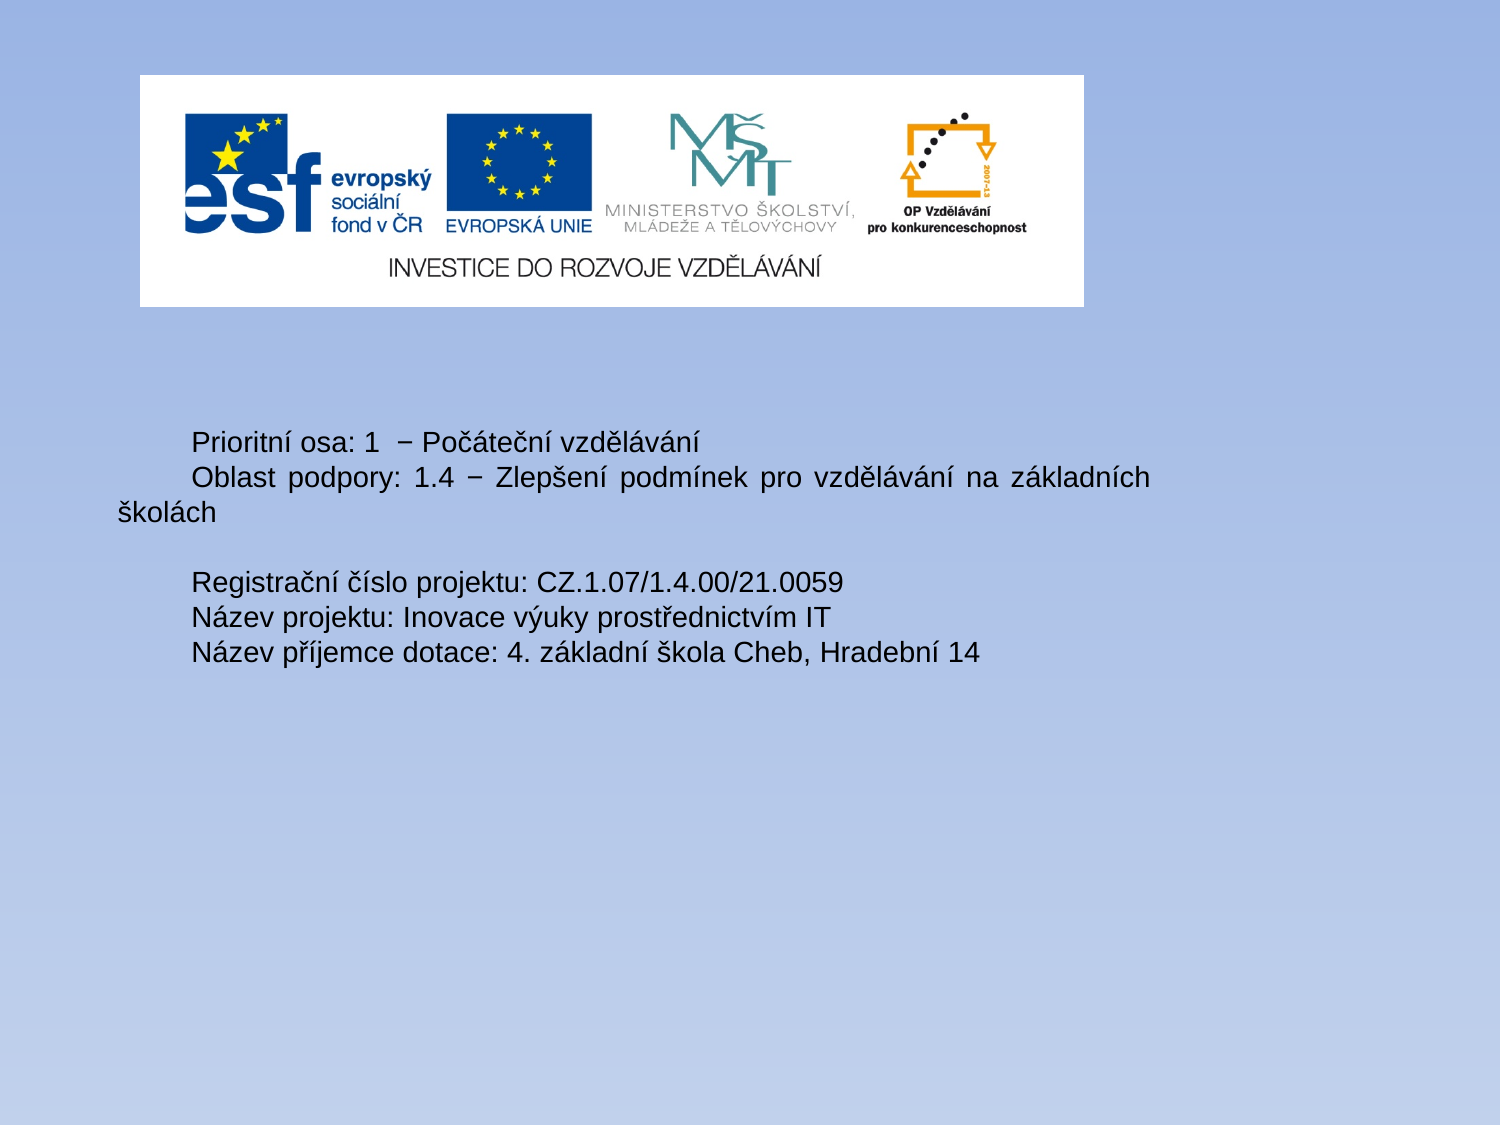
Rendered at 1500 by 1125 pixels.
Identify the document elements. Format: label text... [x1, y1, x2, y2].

text_box Prioritní osa: 1 − Počáteční vzdělávání Oblast podpory: 1.4 − Zlepšení podmínek pro vzdělávání na základních školách Registrační číslo projektu: CZ.1.07/1.4.00/21.0059 Název projektu: Inovace výuky prostřednictvím IT Název příjemce dotace: 4. základní škola Cheb, Hradební 14 [102, 433, 1168, 659]
picture [140, 75, 1084, 307]
